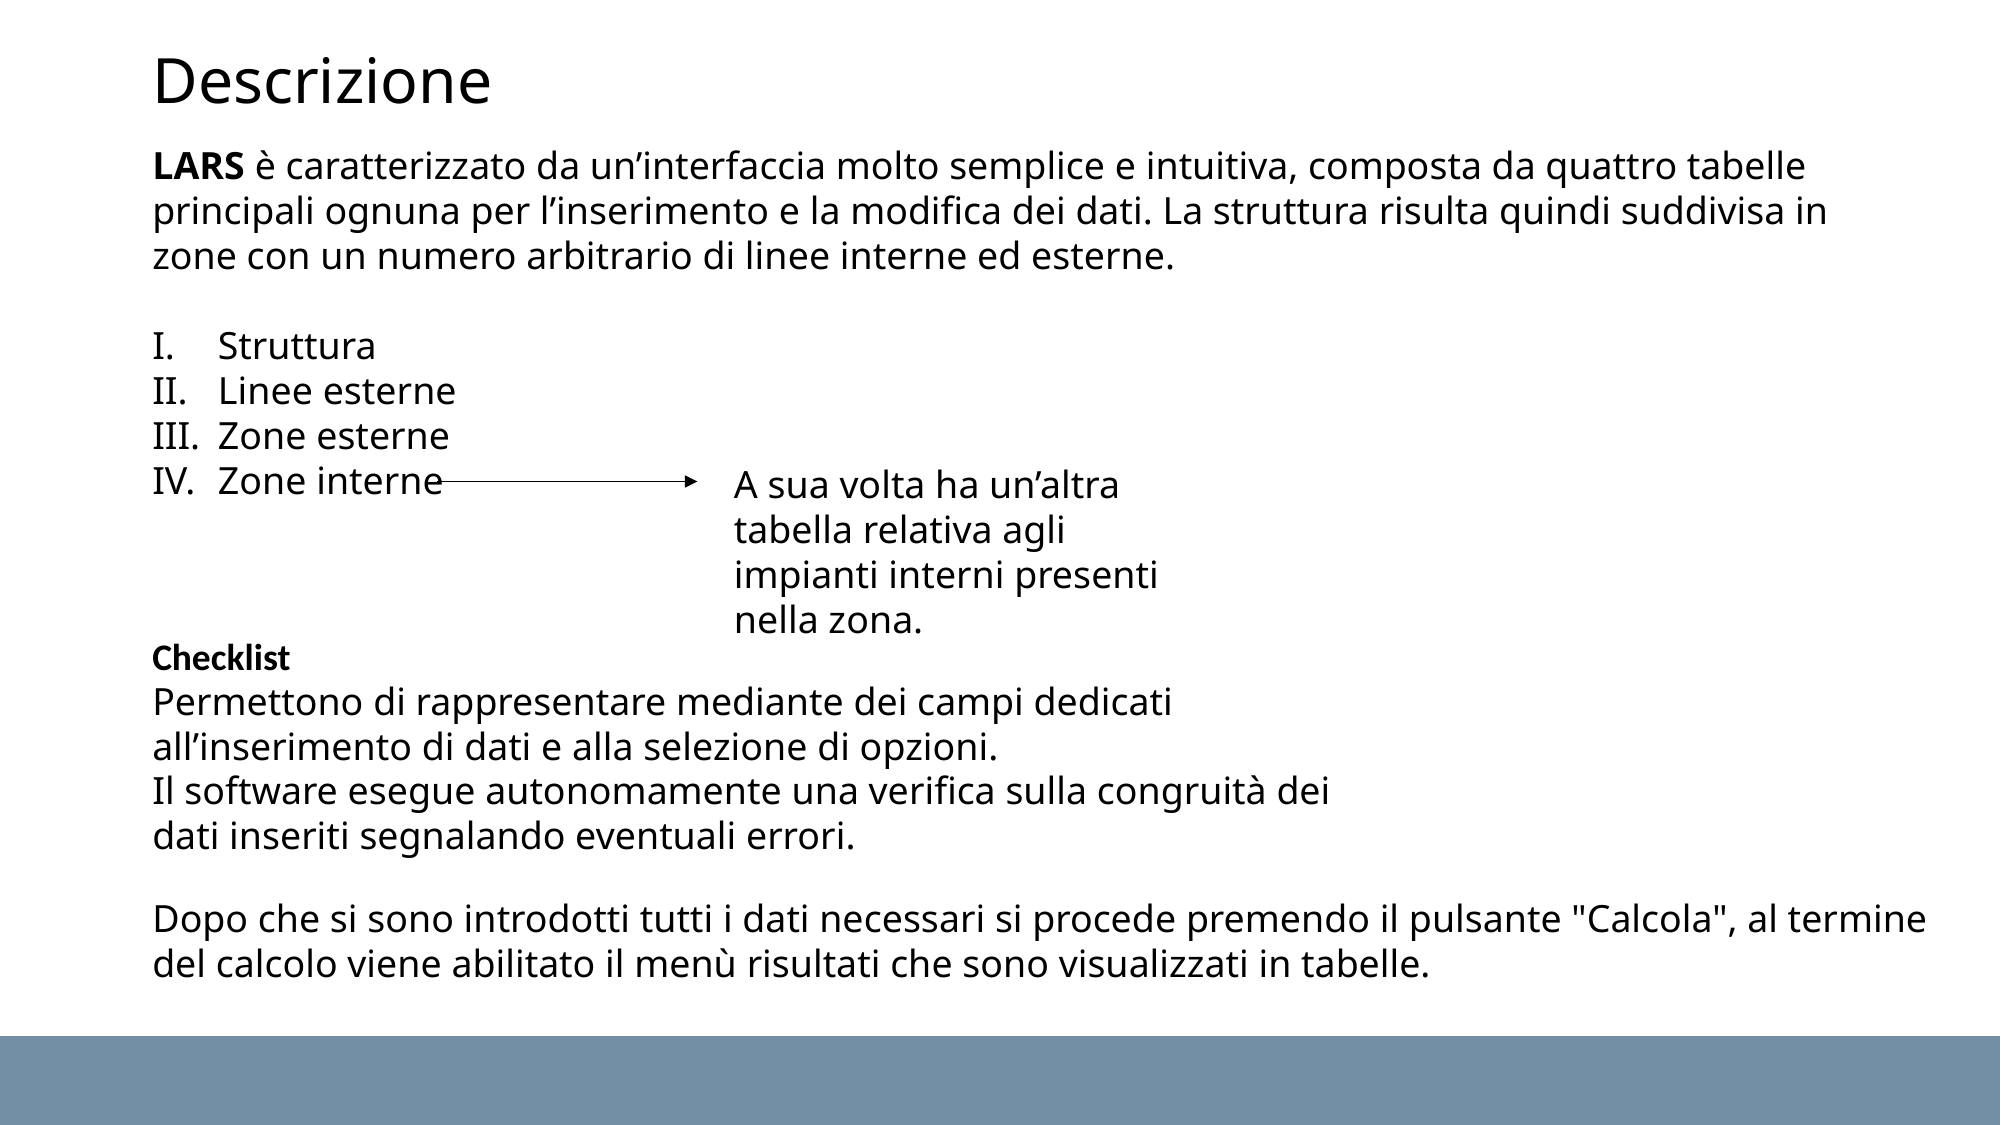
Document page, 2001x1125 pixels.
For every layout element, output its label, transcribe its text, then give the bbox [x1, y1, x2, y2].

text_box LARS è caratterizzato da un’interfaccia molto semplice e intuitiva, composta da quattro tabelle principali ognuna per l’inserimento e la modifica dei dati. La struttura risulta quindi suddivisa in zone con un numero arbitrario di linee interne ed esterne. Struttura Linee esterne Zone esterne Zone interne [137, 134, 1919, 510]
text_box Checklist Permettono di rappresentare mediante dei campi dedicati all’inserimento di dati e alla selezione di opzioni. [137, 625, 1395, 759]
text_box A sua volta ha un’altra tabella relativa agli impianti interni presenti nella zona. [719, 454, 1232, 625]
text_box Dopo che si sono introdotti tutti i dati necessari si procede premendo il pulsante "Calcola", al termine del calcolo viene abilitato il menù risultati che sono visualizzati in tabelle. [137, 887, 1945, 993]
text_box Il software esegue autonomamente una verifica sulla congruità dei dati inseriti segnalando eventuali errori. [137, 759, 1395, 865]
title Descrizione [137, 38, 1863, 129]
text_box [0, 1036, 2000, 1125]
